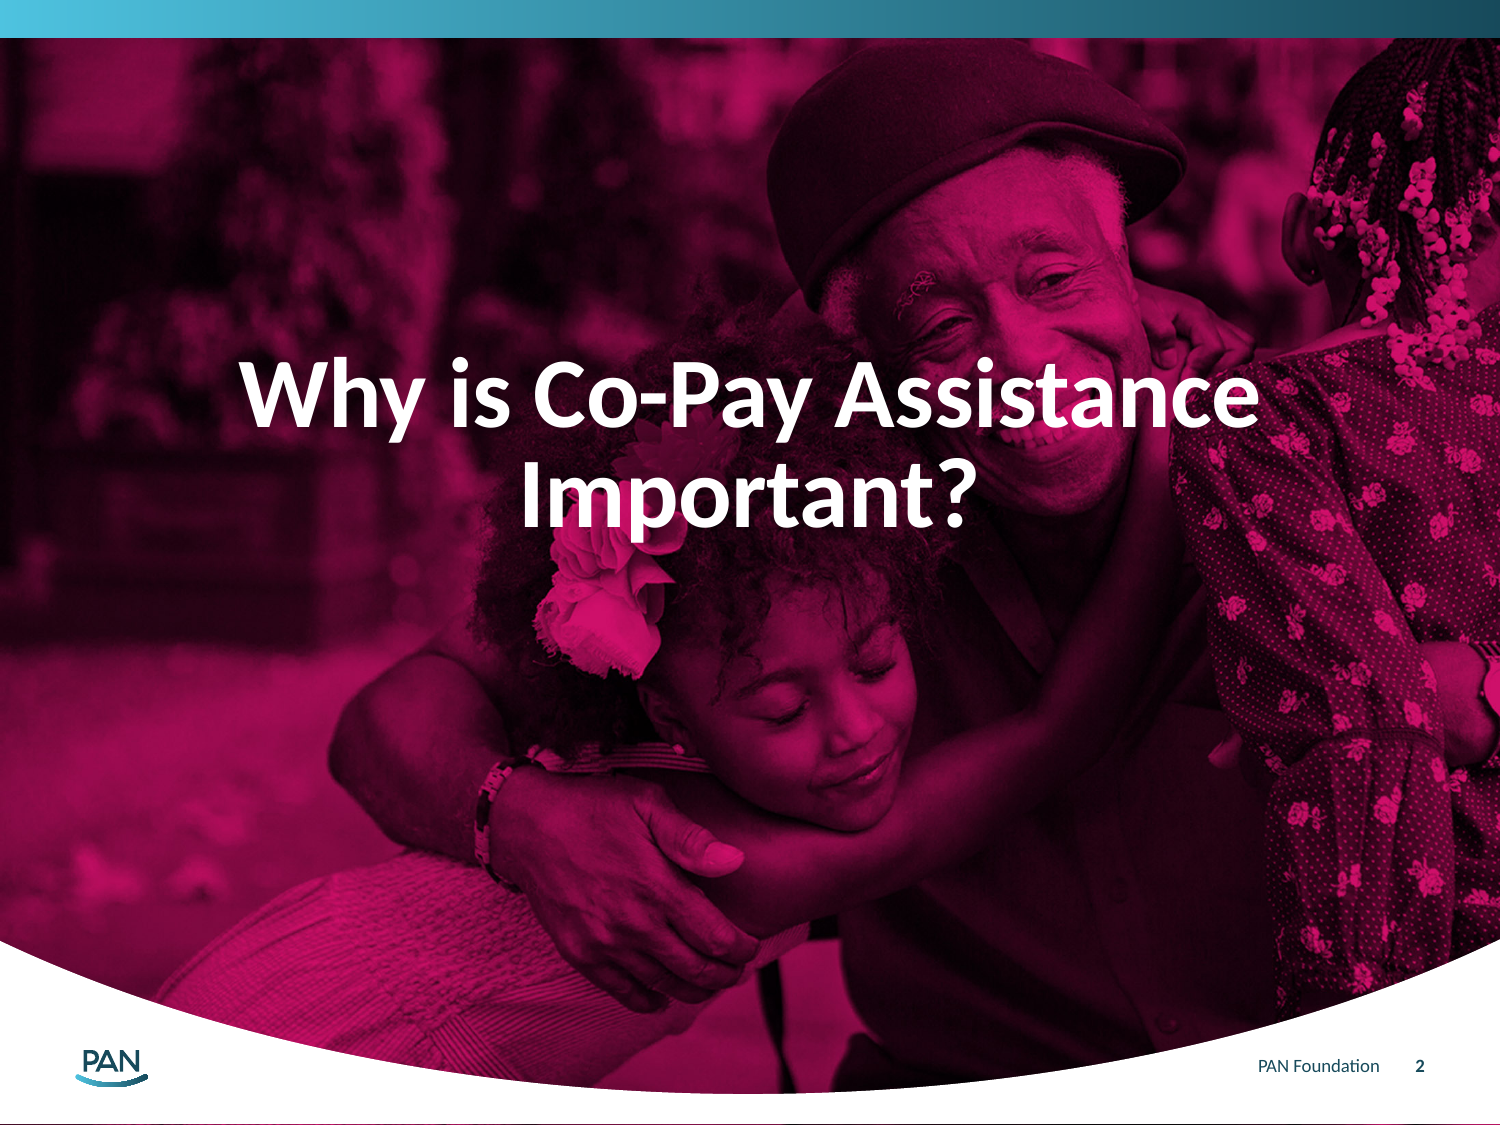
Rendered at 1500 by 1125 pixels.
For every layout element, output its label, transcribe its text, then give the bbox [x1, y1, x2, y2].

title Why is Co-Pay Assistance Important? [187, 172, 1313, 548]
picture [0, 37, 1500, 1094]
slide_number 2 [1380, 1057, 1425, 1083]
footer PAN Foundation [1080, 1057, 1380, 1083]
